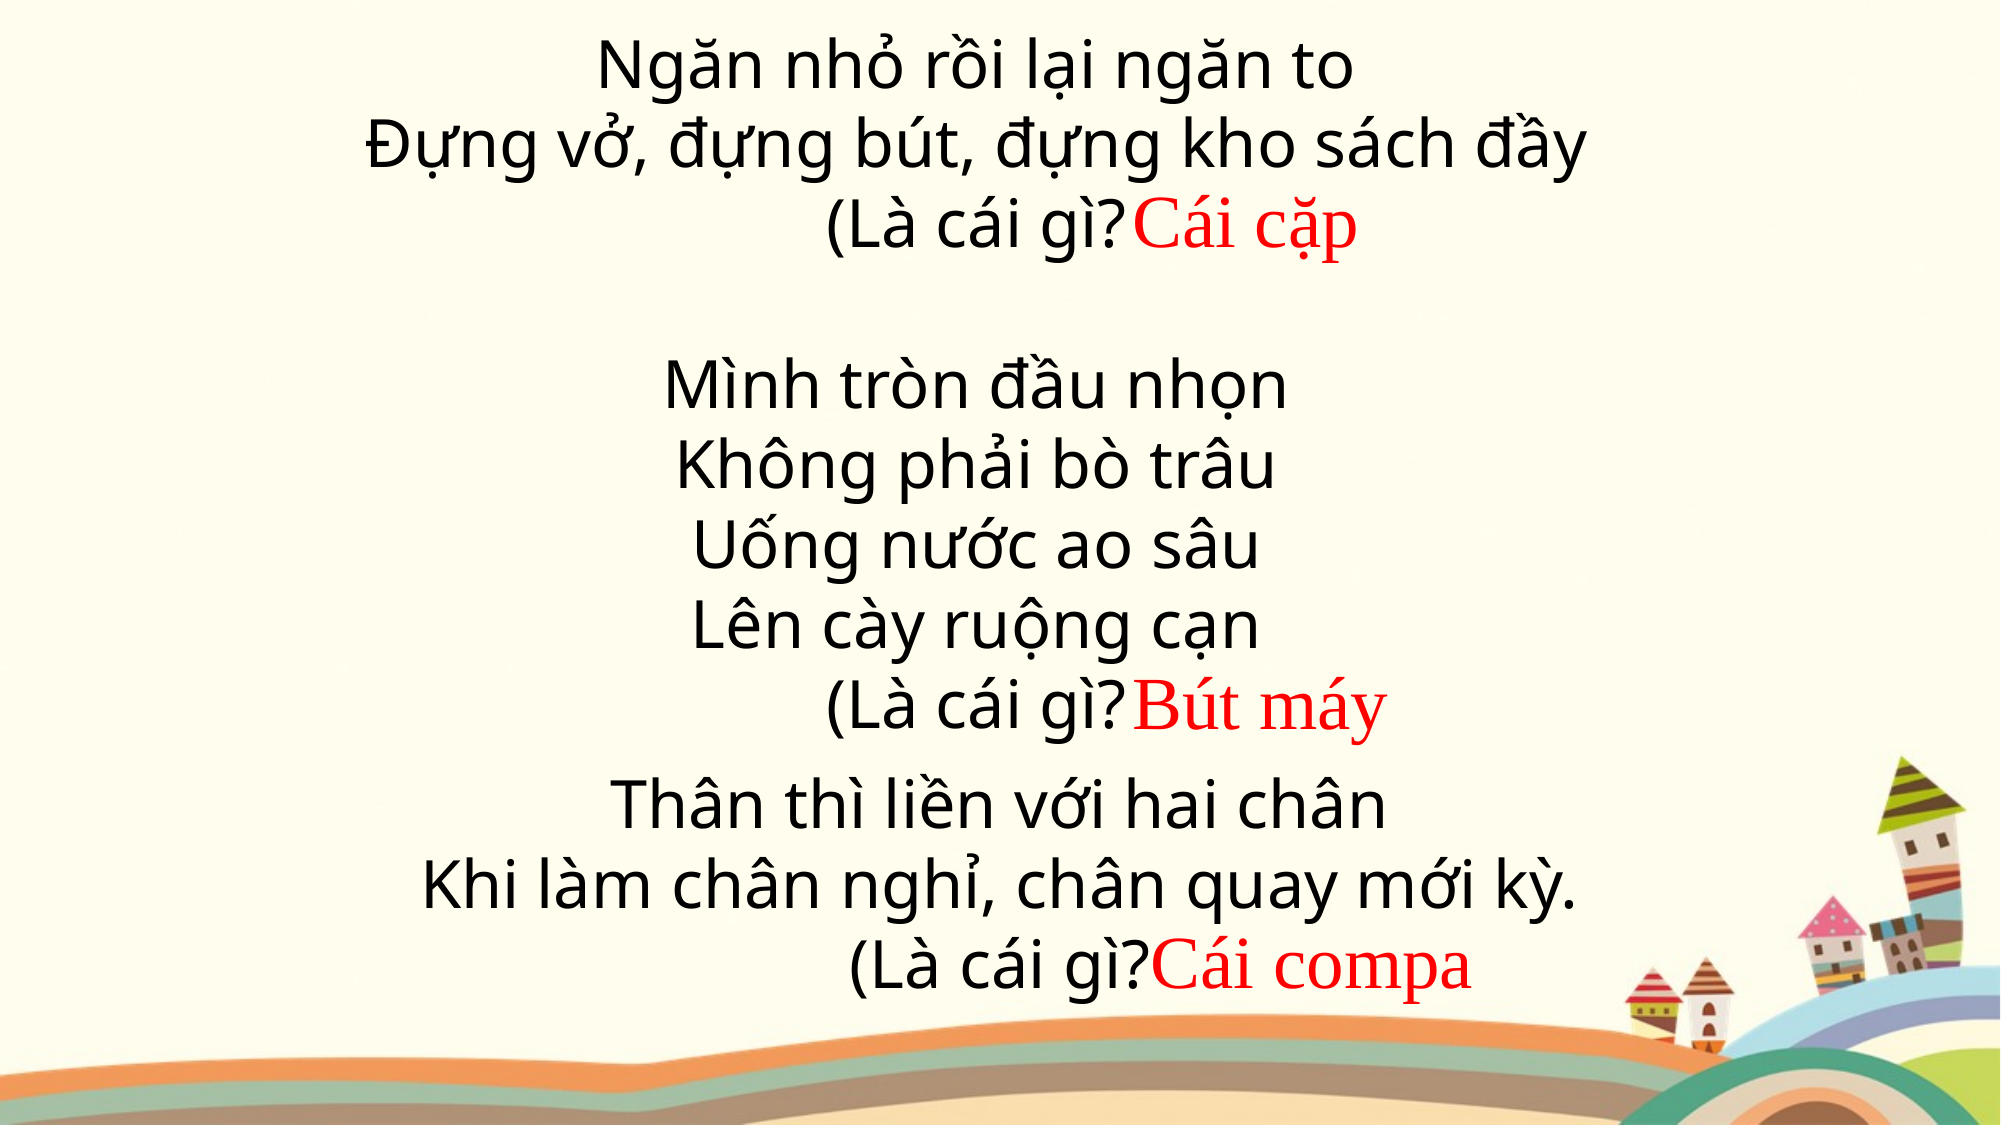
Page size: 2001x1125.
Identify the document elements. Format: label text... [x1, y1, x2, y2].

text_box Ngăn nhỏ rồi lại ngăn to Đựng vở, đựng bút, đựng kho sách đầy (Là cái gì? [239, 13, 1715, 269]
text_box Thân thì liền với hai chân Khi làm chân nghỉ, chân quay mới kỳ. (Là cái gì? [262, 754, 1738, 1009]
picture [0, 0, 2001, 1125]
text_box Bút máy [1117, 647, 1404, 753]
text_box Cái cặp [1117, 165, 1374, 271]
text_box Mình tròn đầu nhọn Không phải bò trâu Uống nước ao sâu Lên cày ruộng cạn (Là cái gì? [239, 334, 1715, 749]
text_box Cái compa [1135, 905, 1489, 1011]
